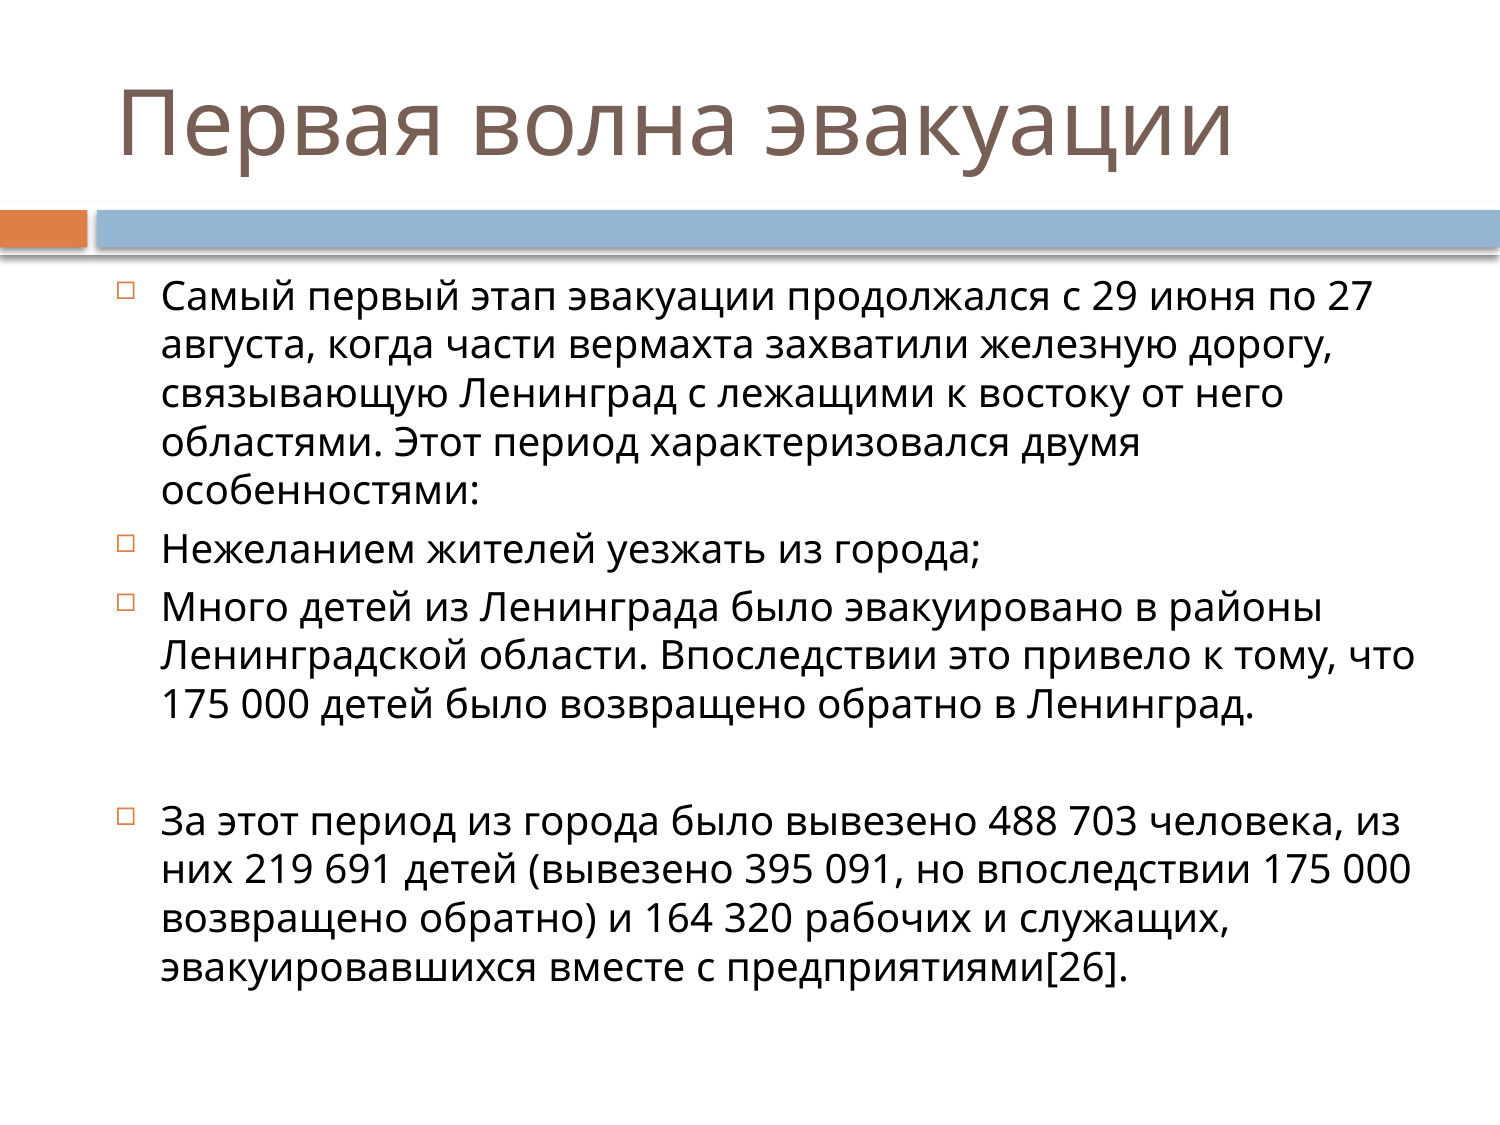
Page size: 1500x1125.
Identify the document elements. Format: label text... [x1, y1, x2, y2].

list Самый первый этап эвакуации продолжался с 29 июня по 27 августа, когда части вермахта захватили железную дорогу, связывающую Ленинград с лежащими к востоку от него областями. Этот период характеризовался двумя особенностями: Нежеланием жителей уезжать из города; Много детей из Ленинграда было эвакуировано в районы Ленинградской области. Впоследствии это привело к тому, что 175 000 детей было возвращено обратно в Ленинград. За этот период из города было вывезено 488 703 человека, из них 219 691 детей (вывезено 395 091, но впоследствии 175 000 возвращено обратно) и 164 320 рабочих и служащих, эвакуировавшихся вместе с предприятиями[26]. [100, 262, 1438, 1000]
title Первая волна эвакуации [100, 37, 1438, 200]
